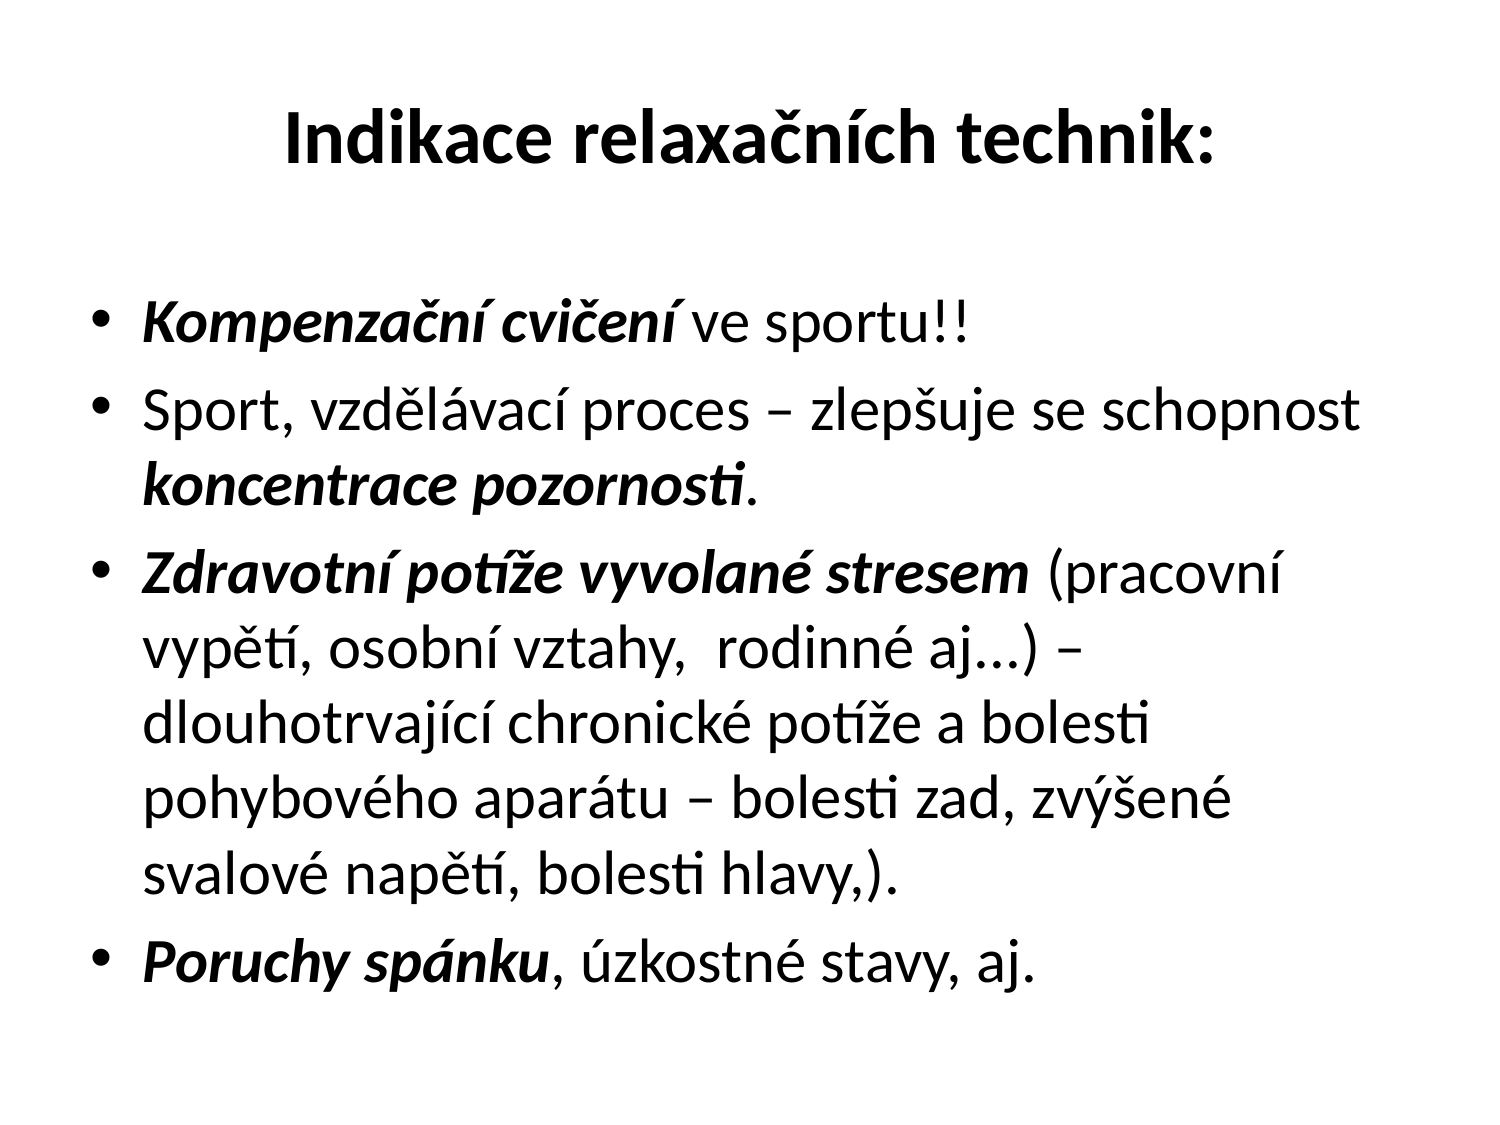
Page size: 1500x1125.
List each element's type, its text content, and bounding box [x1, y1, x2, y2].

list Indikace relaxačních technik: Kompenzační cvičení ve sportu!! Sport, vzdělávací proces – zlepšuje se schopnost koncentrace pozornosti. Zdravotní potíže vyvolané stresem (pracovní vypětí, osobní vztahy, rodinné aj...) – dlouhotrvající chronické potíže a bolesti pohybového aparátu – bolesti zad, zvýšené svalové napětí, bolesti hlavy,). Poruchy spánku, úzkostné stavy, aj. [75, 78, 1425, 1005]
